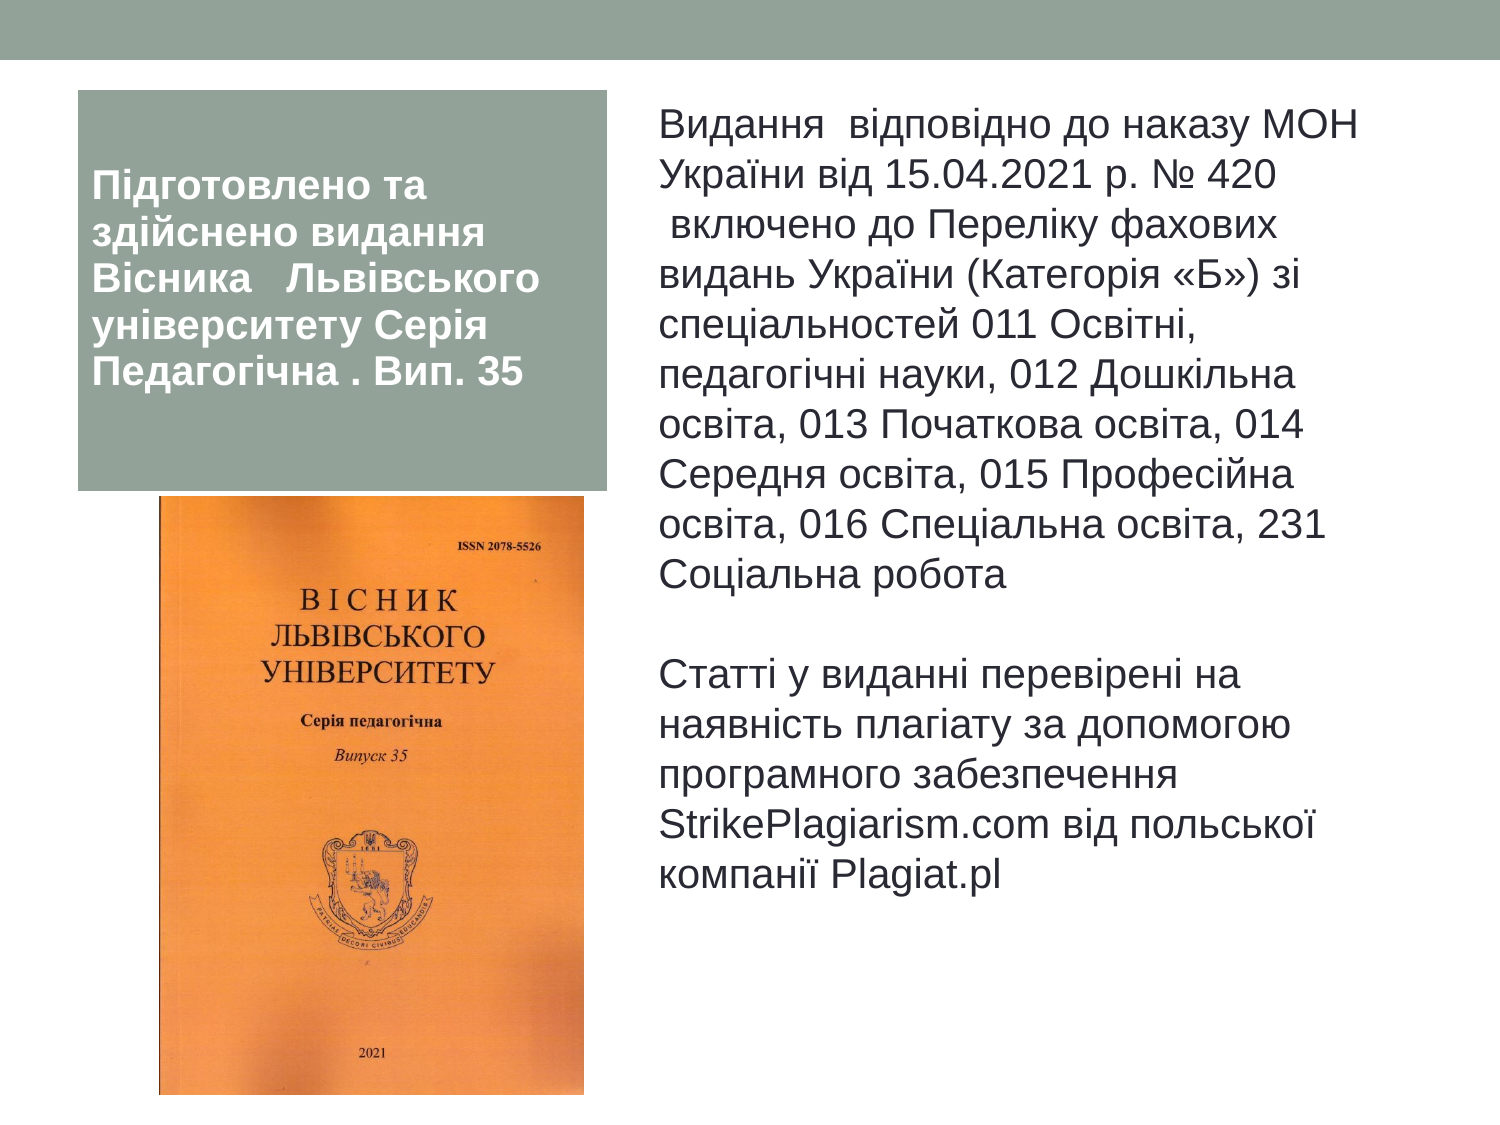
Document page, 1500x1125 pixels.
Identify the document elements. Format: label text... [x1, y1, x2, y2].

table_header Підготовлено та здійснено видання Вісника Львівського університету Серія Педагогічна . Вип. 35 [78, 90, 607, 491]
text_box Видання відповідно до наказу МОН України від 15.04.2021 р. № 420 включено до Переліку фахових видань України (Категорія «Б») зі спеціальностей 011 Освітні, педагогічні науки, 012 Дошкільна освіта, 013 Початкова освіта, 014 Середня освіта, 015 Професійна освіта, 016 Спеціальна освіта, 231 Соціальна робота Статті у виданні перевірені на наявність плагіату за допомогою програмного забезпечення StrikePlagiarism.com від польської компанії Plagiat.pl [643, 89, 1394, 905]
picture [159, 496, 584, 1096]
